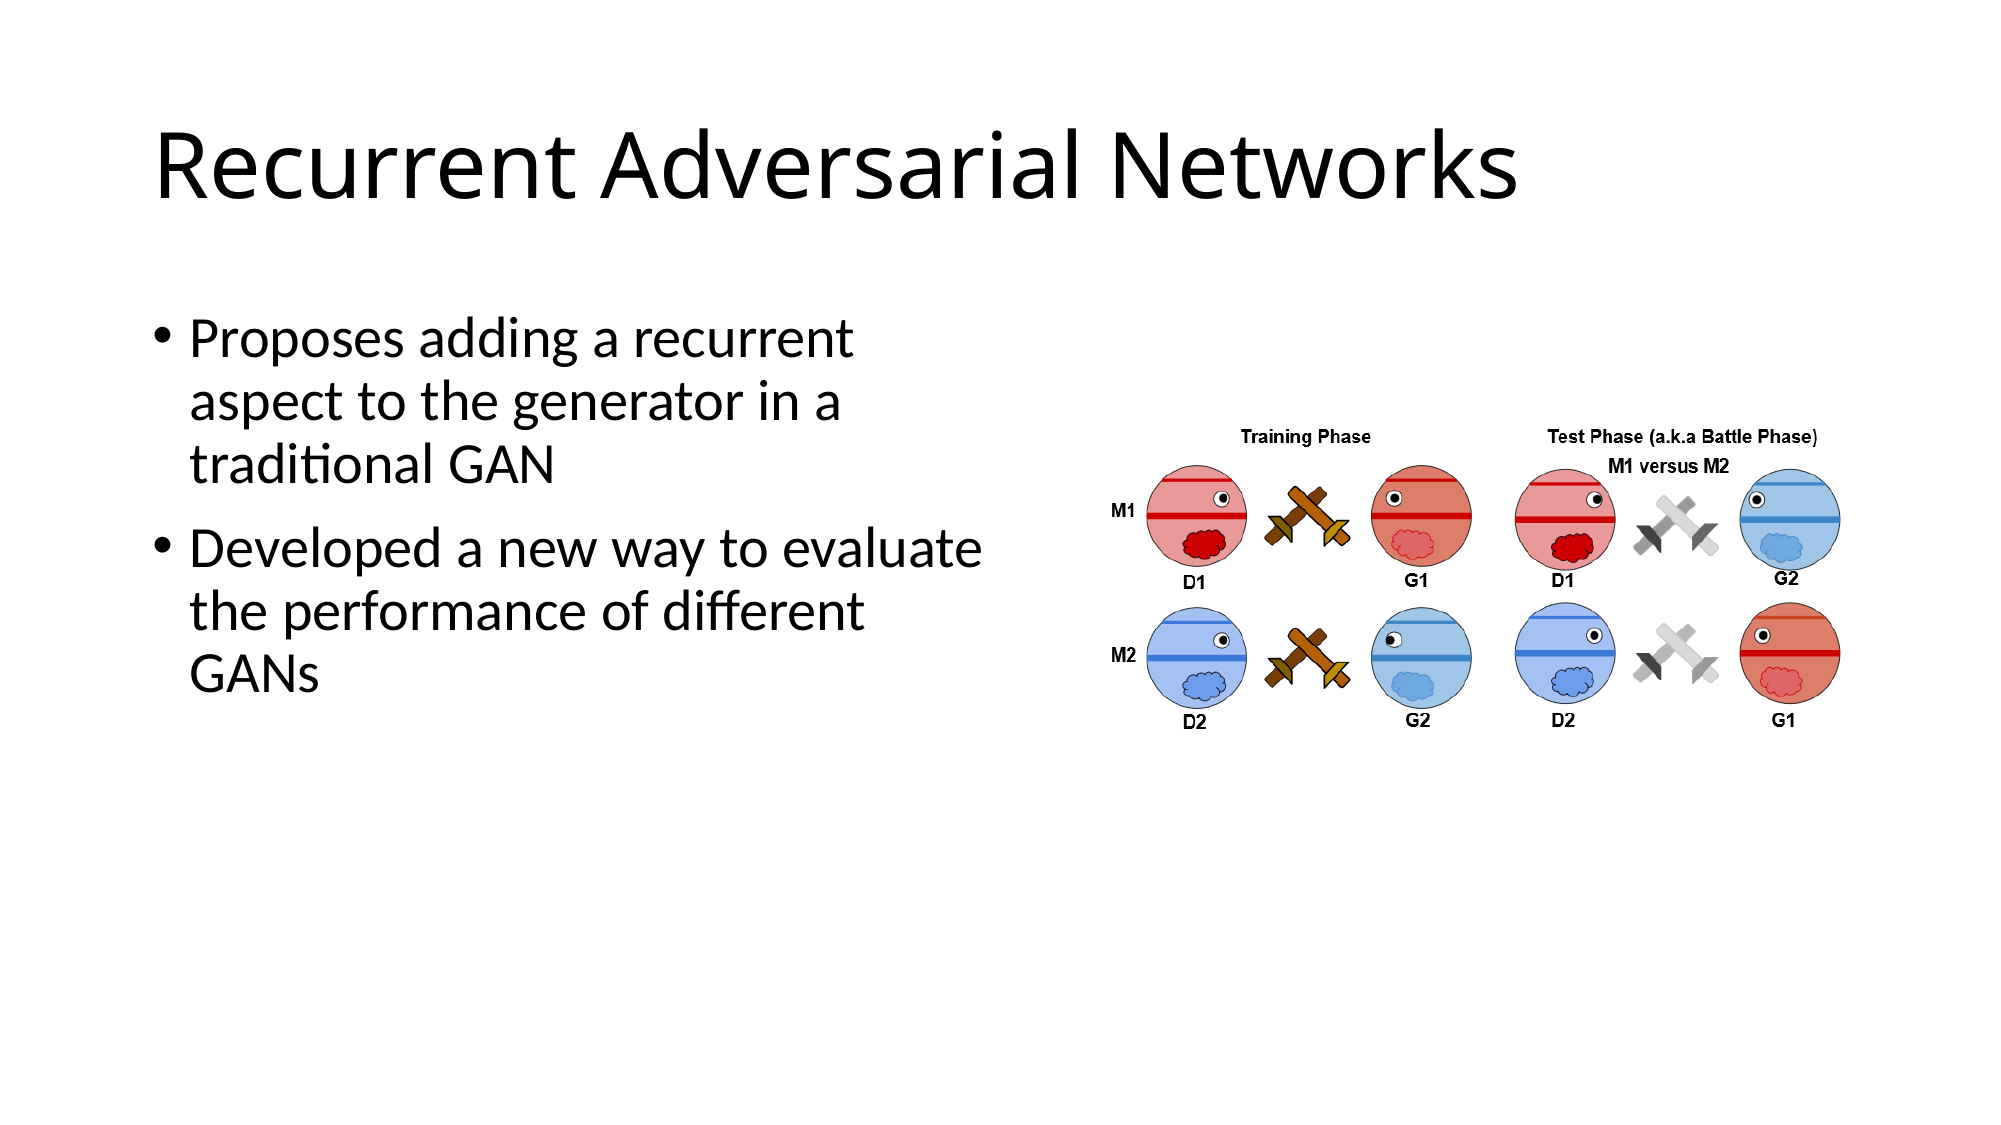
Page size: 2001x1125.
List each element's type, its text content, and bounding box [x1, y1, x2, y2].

picture [1067, 406, 1863, 748]
list Proposes adding a recurrent aspect to the generator in a traditional GAN Developed a new way to evaluate the performance of different GANs [137, 299, 1021, 1014]
title Recurrent Adversarial Networks [137, 59, 1863, 278]
